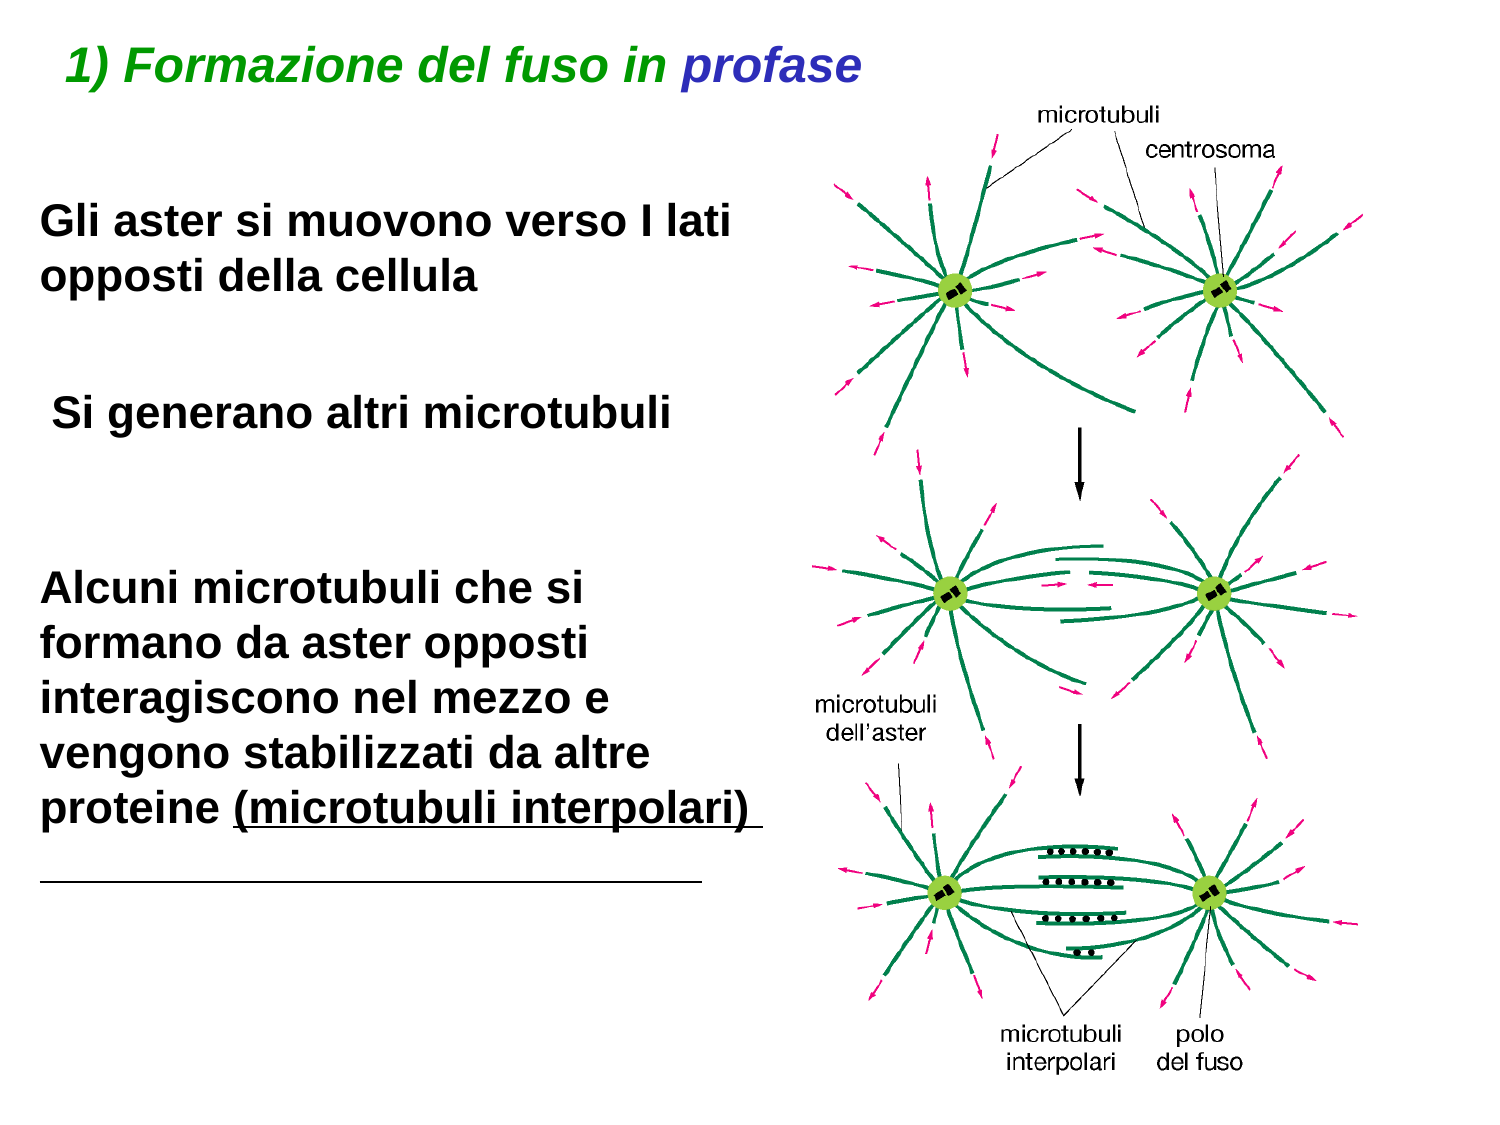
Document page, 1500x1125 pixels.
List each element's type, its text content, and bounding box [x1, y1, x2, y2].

text_box Si generano altri microtubuli [36, 375, 688, 445]
picture [812, 99, 1363, 1076]
text_box 1) Formazione del fuso in profase [49, 24, 1013, 100]
text_box Alcuni microtubuli che si formano da aster opposti interagiscono nel mezzo e vengono stabilizzati da altre proteine (microtubuli interpolari) [24, 549, 788, 895]
text_box Gli aster si muovono verso I lati opposti della cellula [24, 183, 788, 308]
